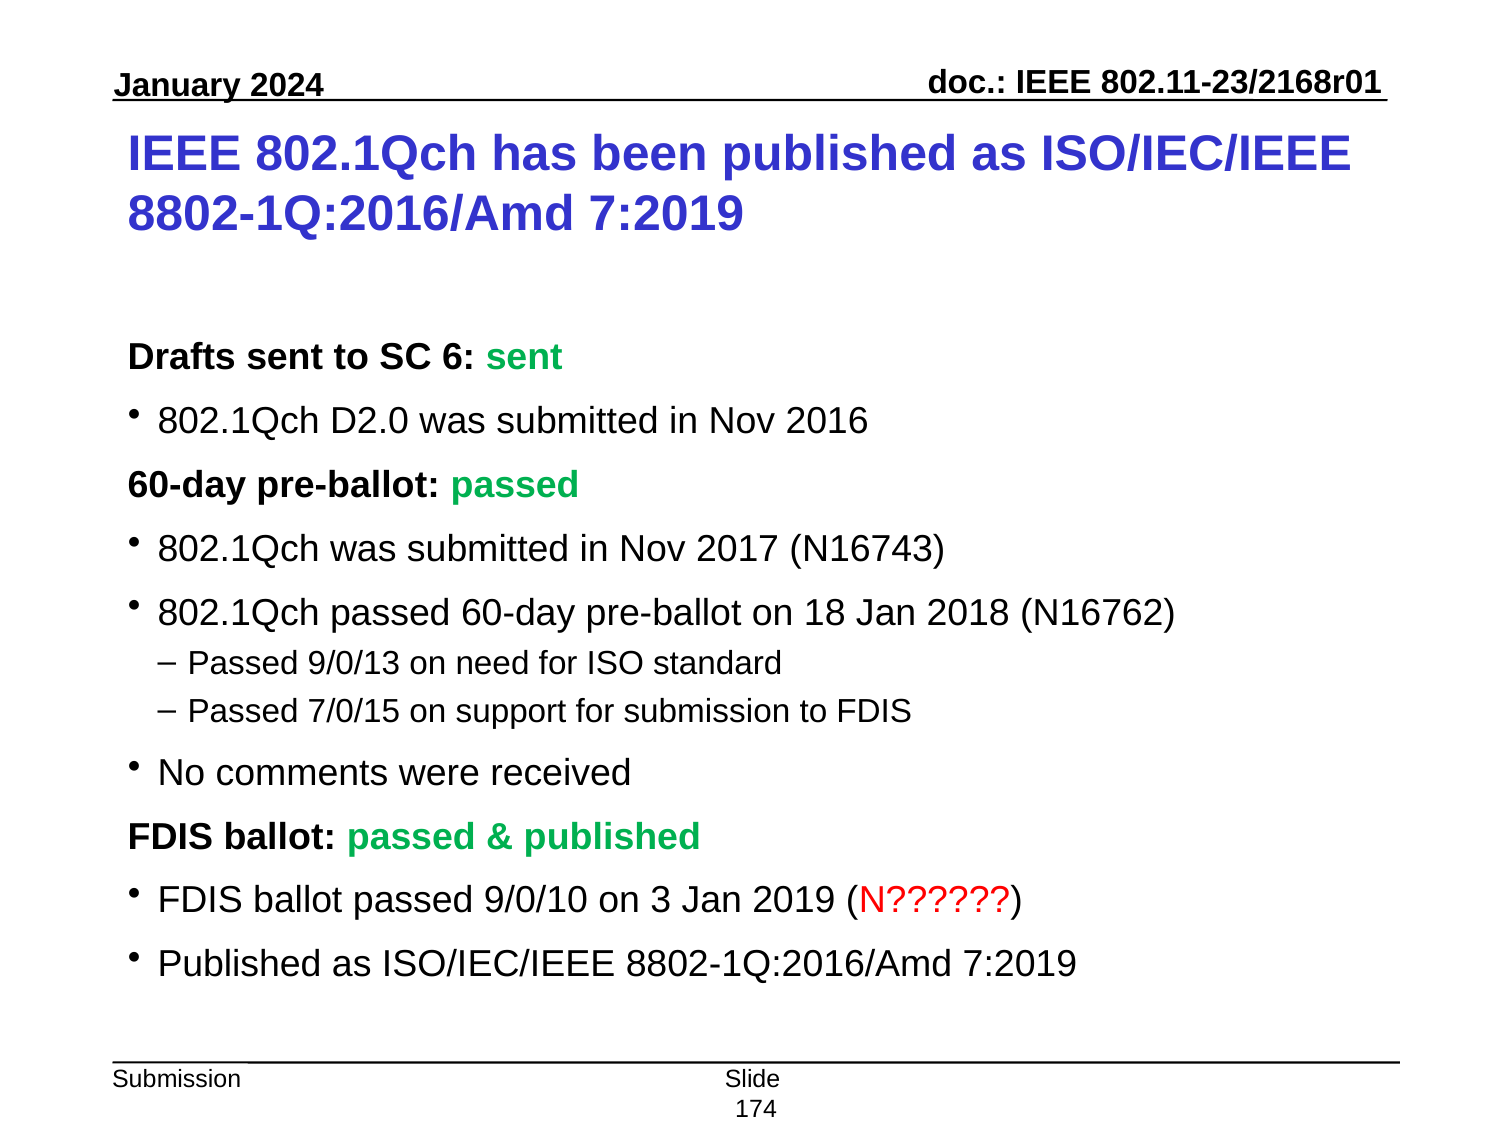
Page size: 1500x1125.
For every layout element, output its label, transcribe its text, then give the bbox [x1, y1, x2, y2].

title IEEE 802.1Qch has been published as ISO/IEC/IEEE 8802-1Q:2016/Amd 7:2019 [112, 112, 1388, 288]
slide_number Slide 174 [709, 1061, 803, 1093]
list Drafts sent to SC 6: sent 802.1Qch D2.0 was submitted in Nov 2016 60-day pre-ballot: passed 802.1Qch was submitted in Nov 2017 (N16743) 802.1Qch passed 60-day pre-ballot on 18 Jan 2018 (N16762) Passed 9/0/13 on need for ISO standard Passed 7/0/15 on support for submission to FDIS No comments were received FDIS ballot: passed & published FDIS ballot passed 9/0/10 on 3 Jan 2019 (N??????) Published as ISO/IEC/IEEE 8802-1Q:2016/Amd 7:2019 [112, 324, 1388, 1000]
